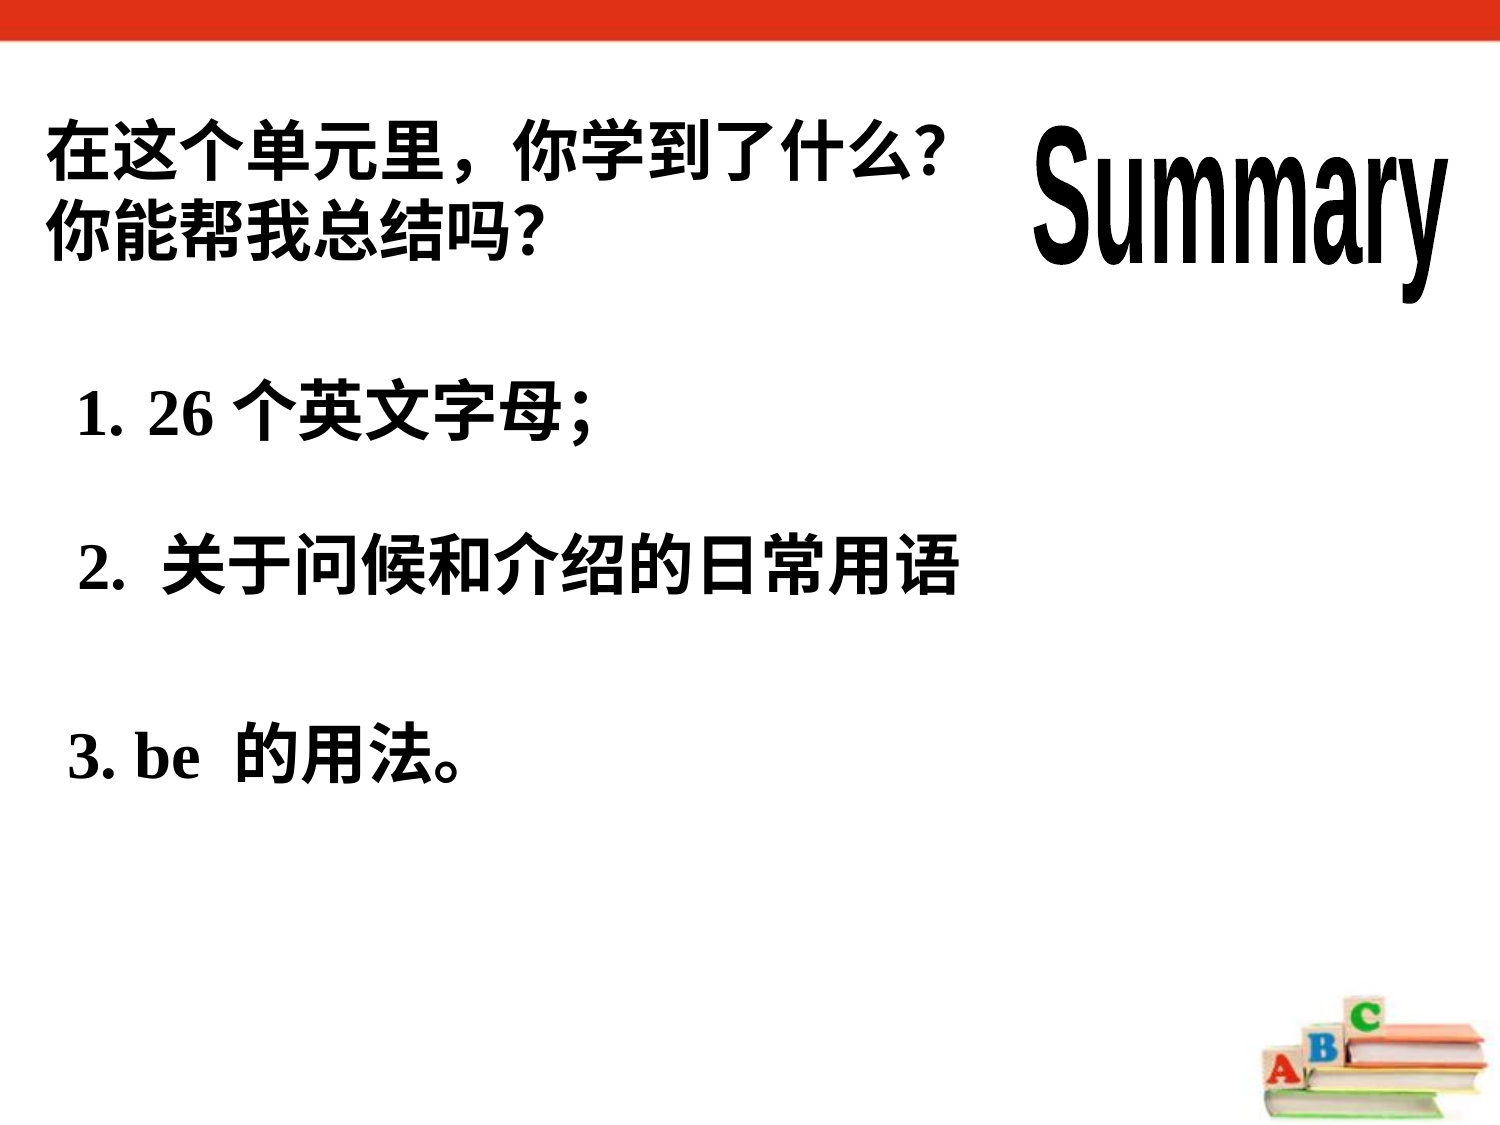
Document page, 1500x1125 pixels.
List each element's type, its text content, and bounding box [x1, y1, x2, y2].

text_box 3. be 的用法。 [35, 704, 516, 799]
text_box 2. 关于问候和介绍的日常用语 [62, 515, 976, 610]
picture [0, 0, 1500, 1125]
text_box 26个英文字母； [60, 361, 647, 457]
text_box 在这个单元里，你学到了什么？ 你能帮我总结吗？ [30, 101, 996, 277]
